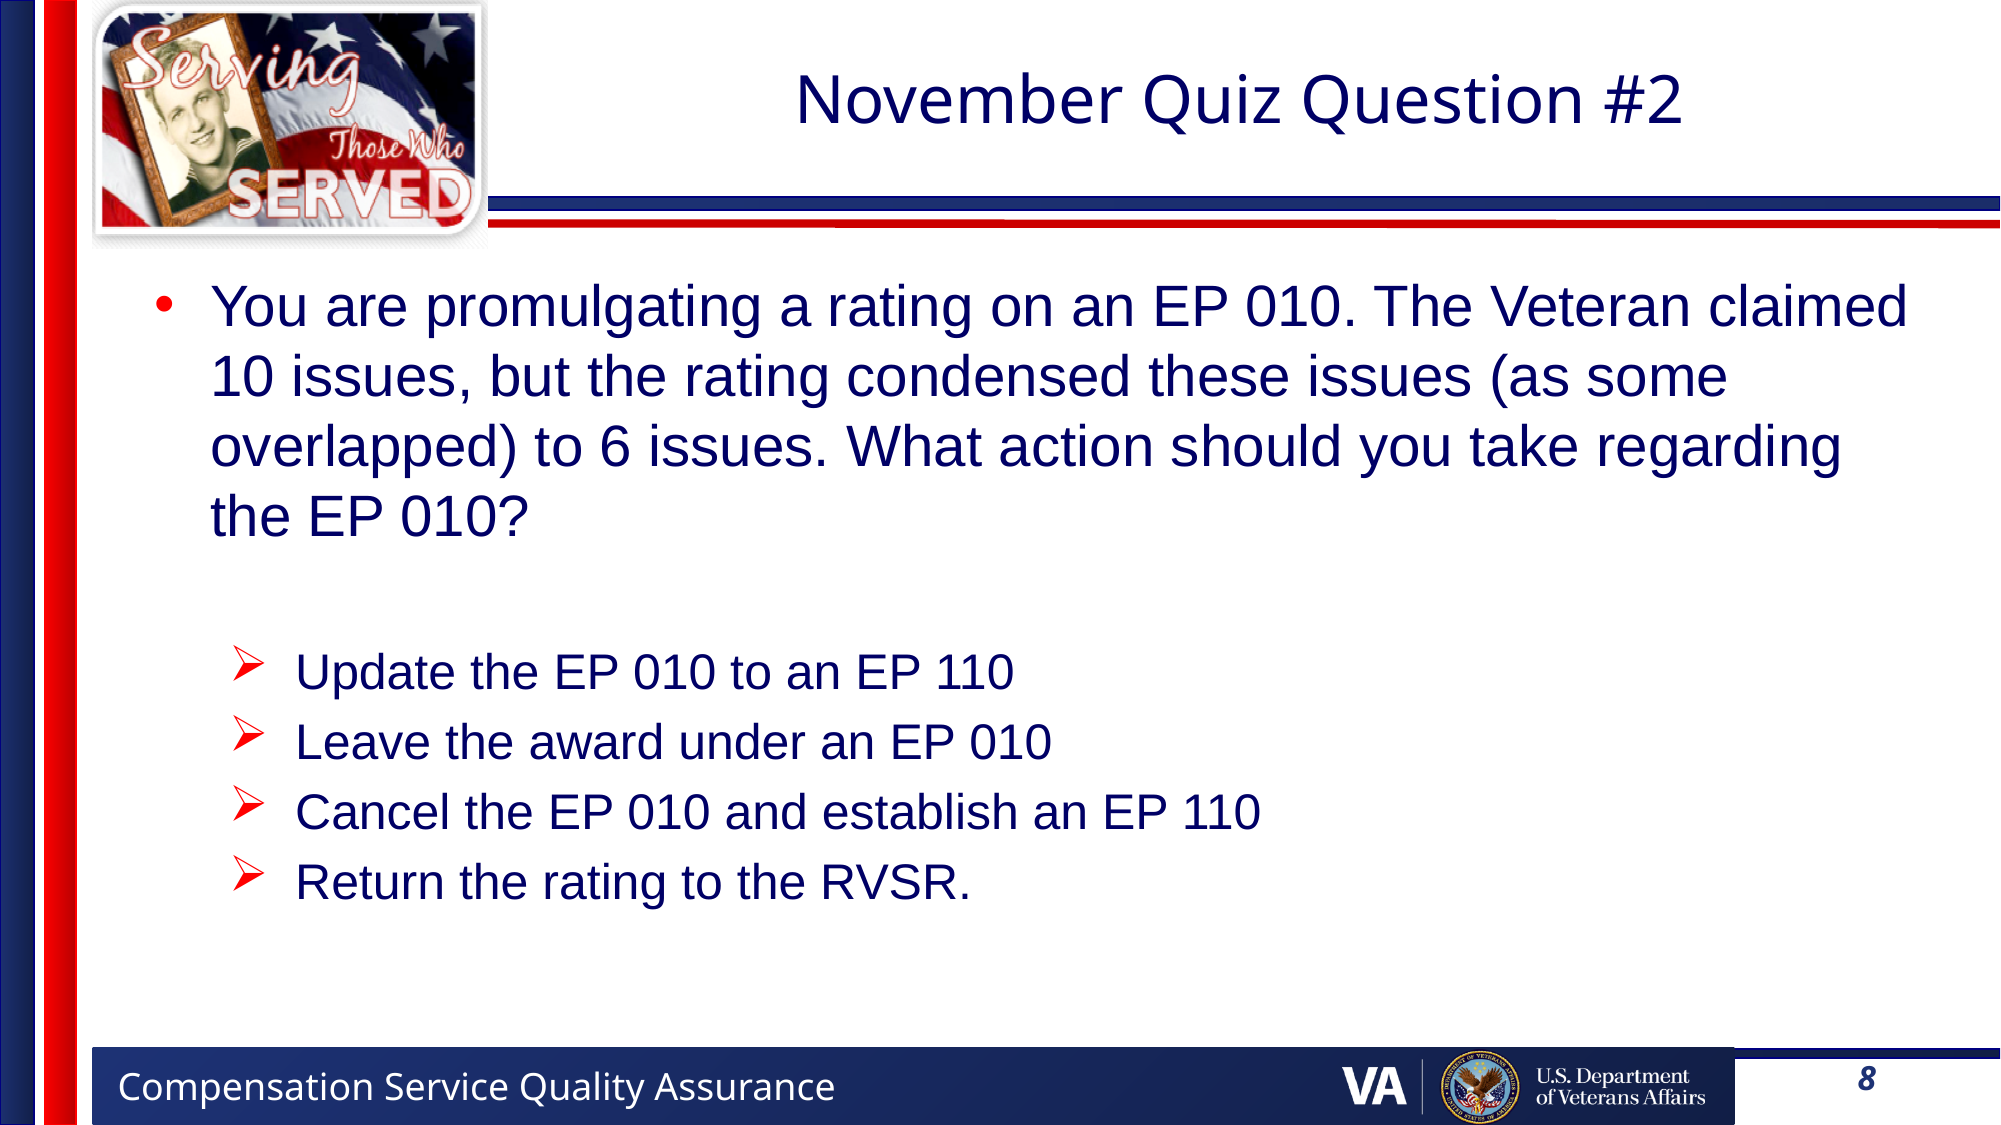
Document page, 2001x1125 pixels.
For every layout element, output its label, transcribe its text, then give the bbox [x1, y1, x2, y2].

picture [92, 0, 488, 249]
picture [1342, 1049, 1705, 1125]
list You are promulgating a rating on an EP 010. The Veteran claimed 10 issues, but the rating condensed these issues (as some overlapped) to 6 issues. What action should you take regarding the EP 010? Update the EP 010 to an EP 110 Leave the award under an EP 010 Cancel the EP 010 and establish an EP 110 Return the rating to the RVSR. [138, 260, 1935, 1031]
slide_number 8 [1733, 1042, 2000, 1118]
title November Quiz Question #2 [479, 0, 2000, 194]
